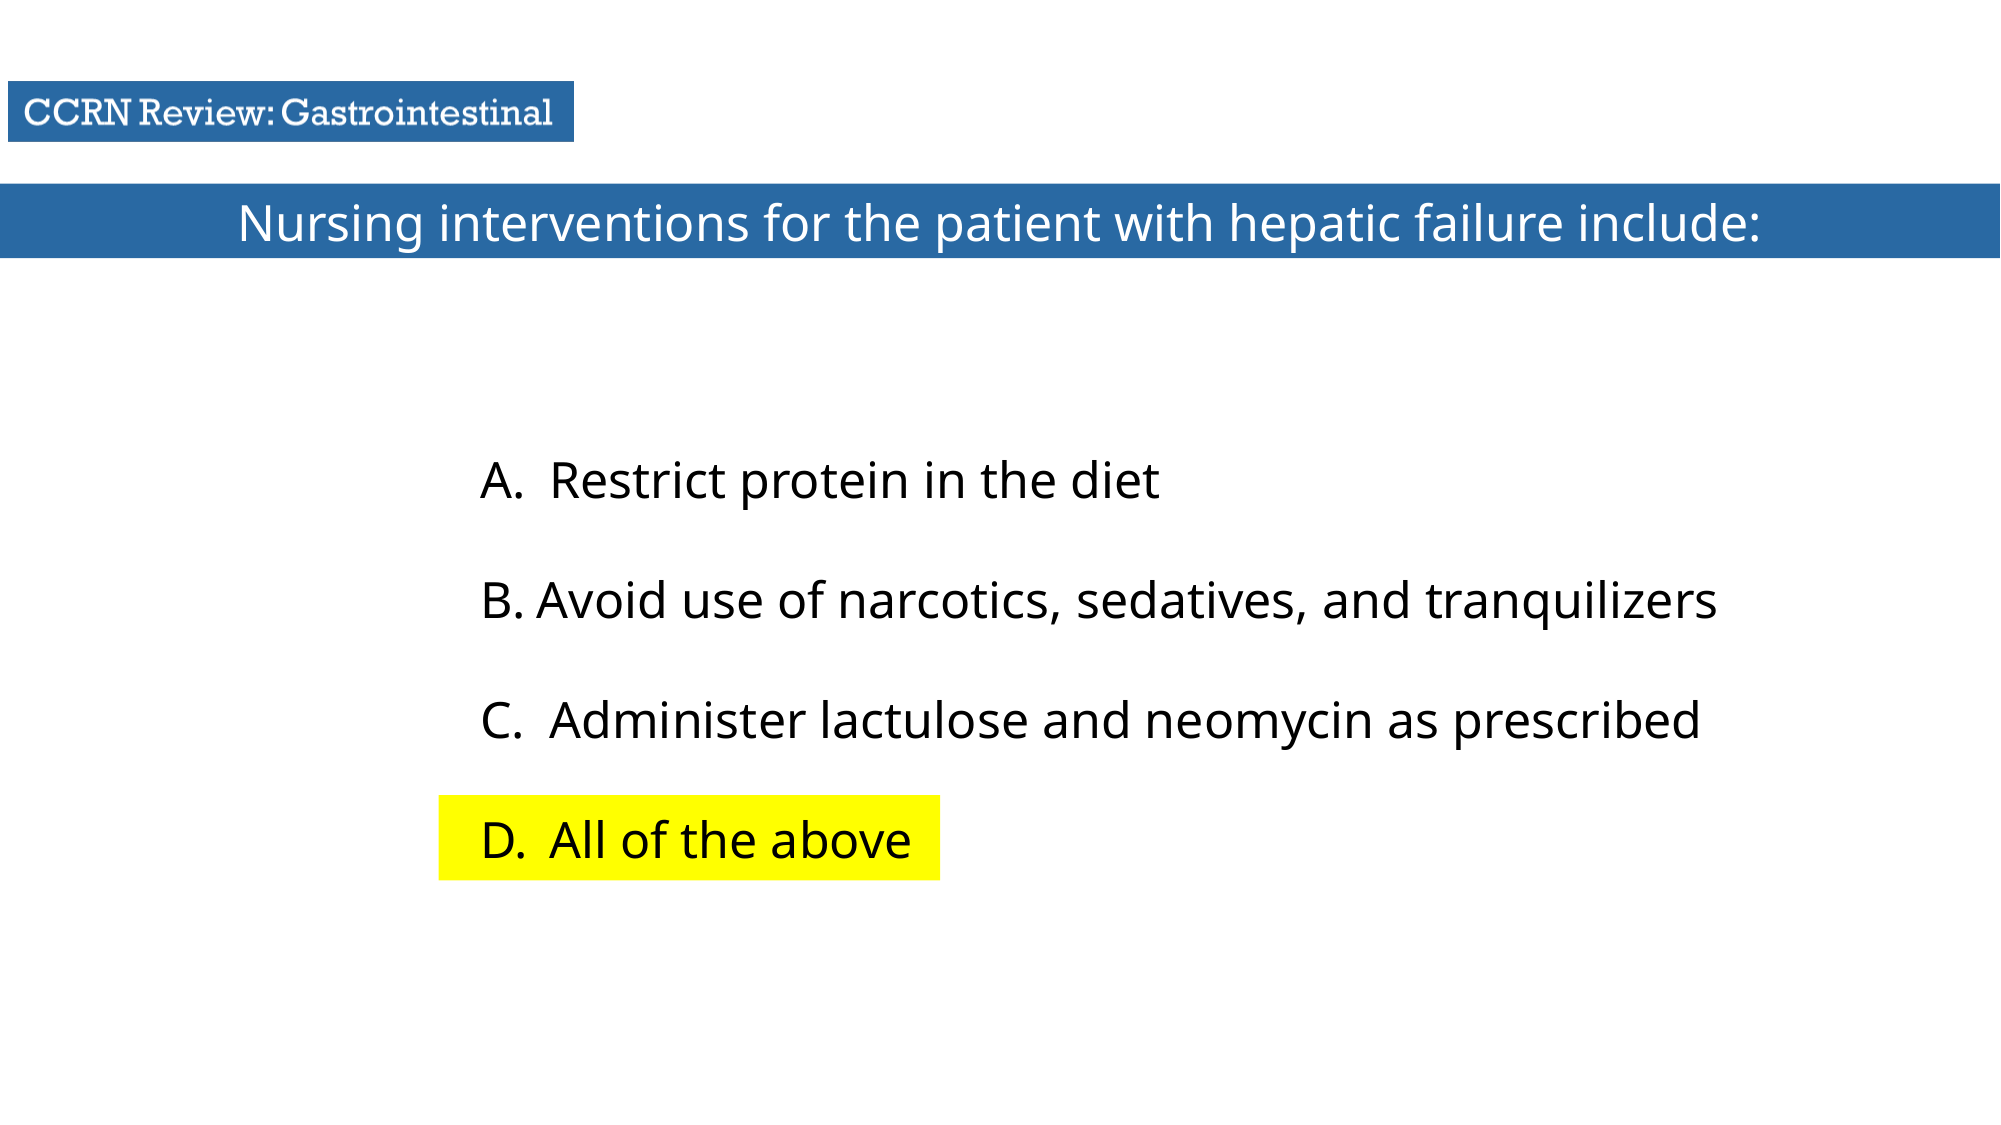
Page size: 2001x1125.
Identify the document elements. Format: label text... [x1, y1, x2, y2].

text_box Restrict protein in the diet Avoid use of narcotics, sedatives, and tranquilizers Administer lactulose and neomycin as prescribed All of the above [465, 440, 1787, 876]
picture [0, 75, 576, 158]
text_box Nursing interventions for the patient with hepatic failure include: [0, 183, 2000, 259]
text_box [438, 795, 941, 881]
